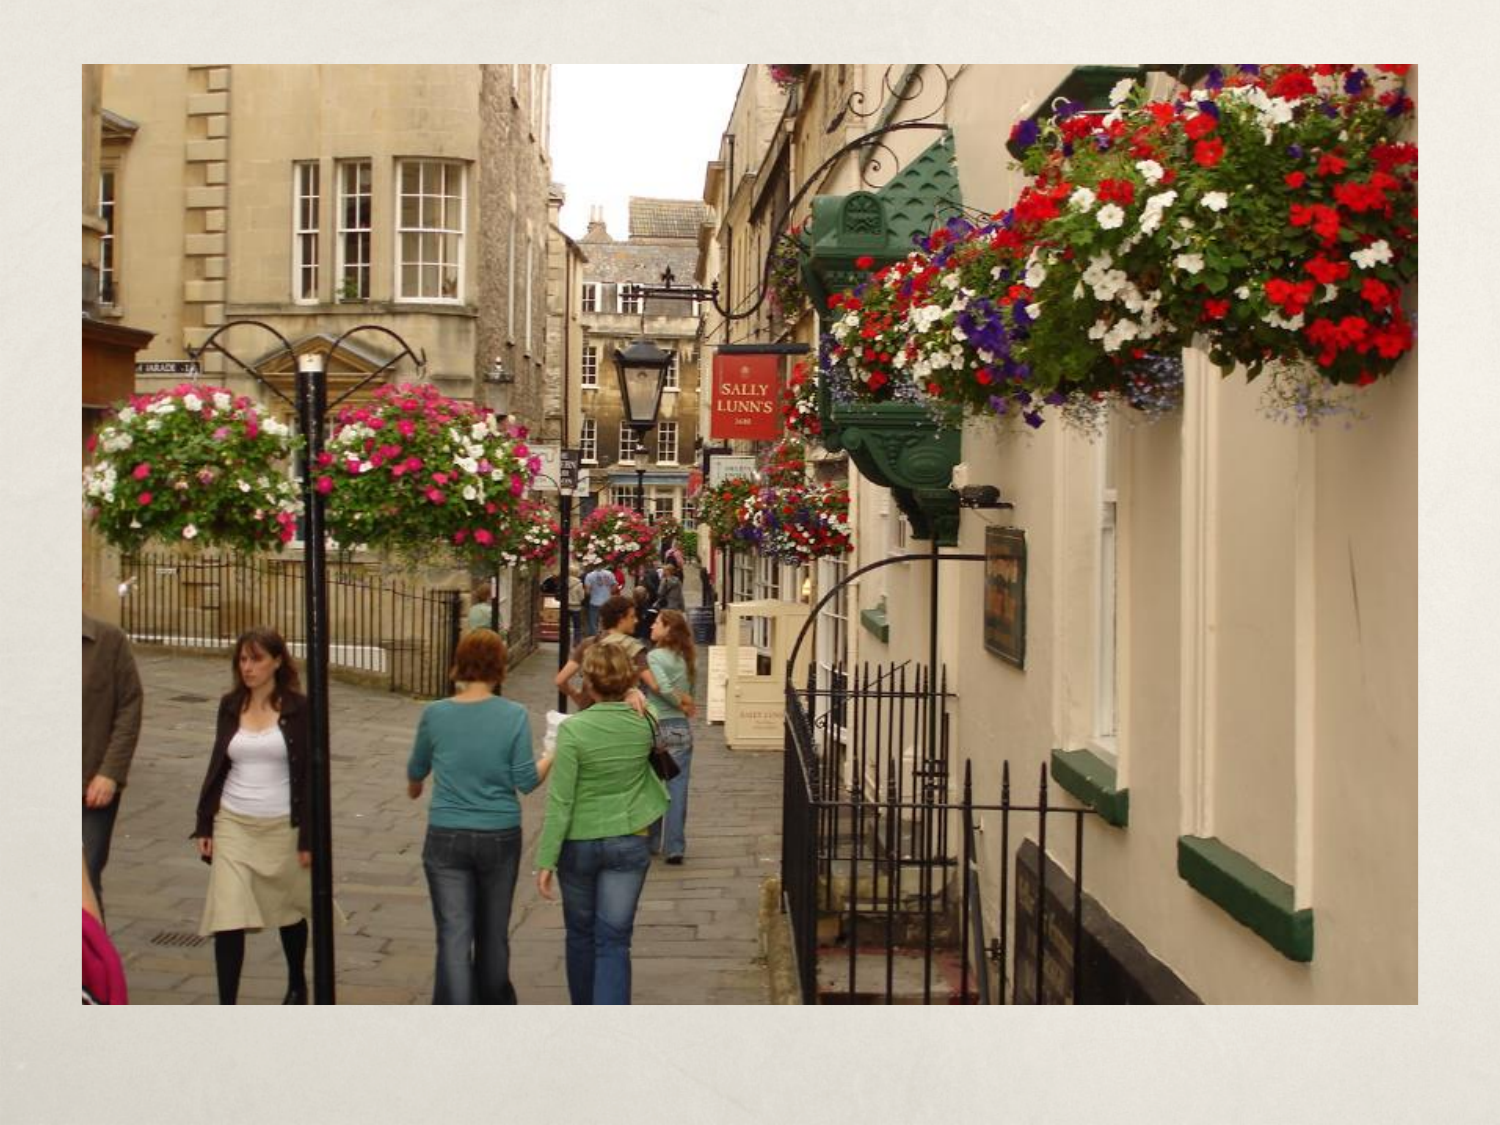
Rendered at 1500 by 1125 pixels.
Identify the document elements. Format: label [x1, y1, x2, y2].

list [80, 62, 1420, 1007]
